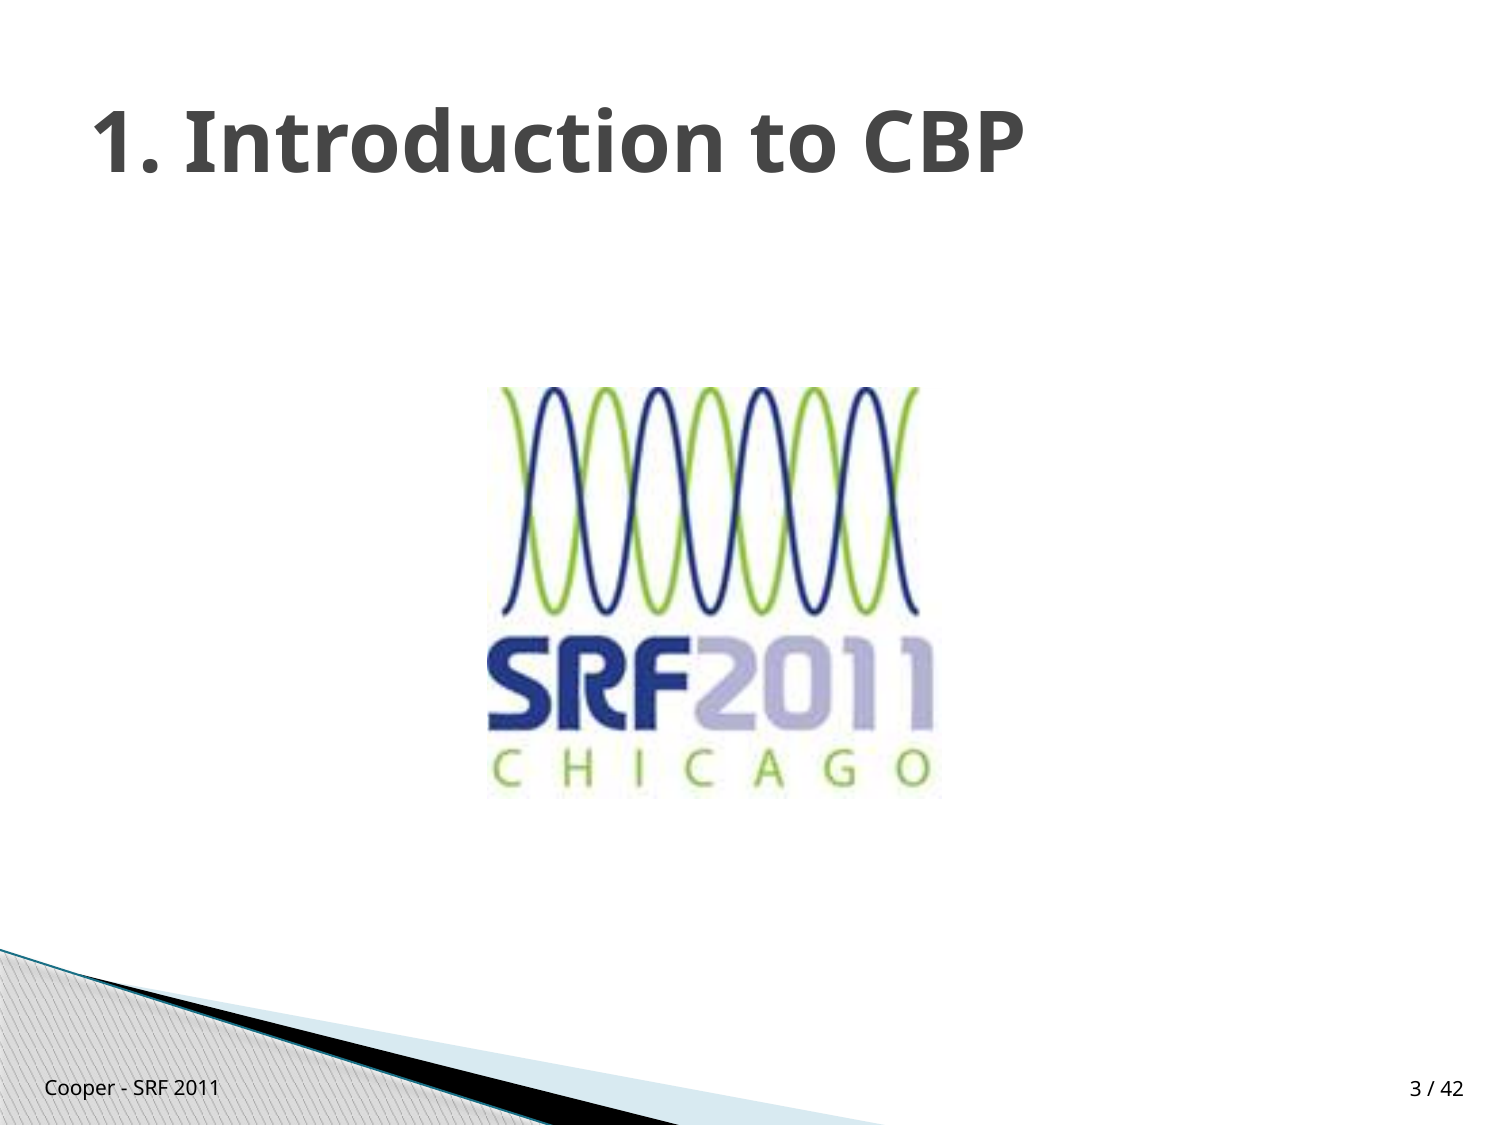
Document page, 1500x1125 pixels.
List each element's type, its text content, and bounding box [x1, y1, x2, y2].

picture [487, 387, 942, 799]
footer Cooper - SRF 2011 [0, 1050, 236, 1110]
title 1. Introduction to CBP [75, 45, 1425, 233]
slide_number 3 / 42 [1362, 1051, 1479, 1112]
